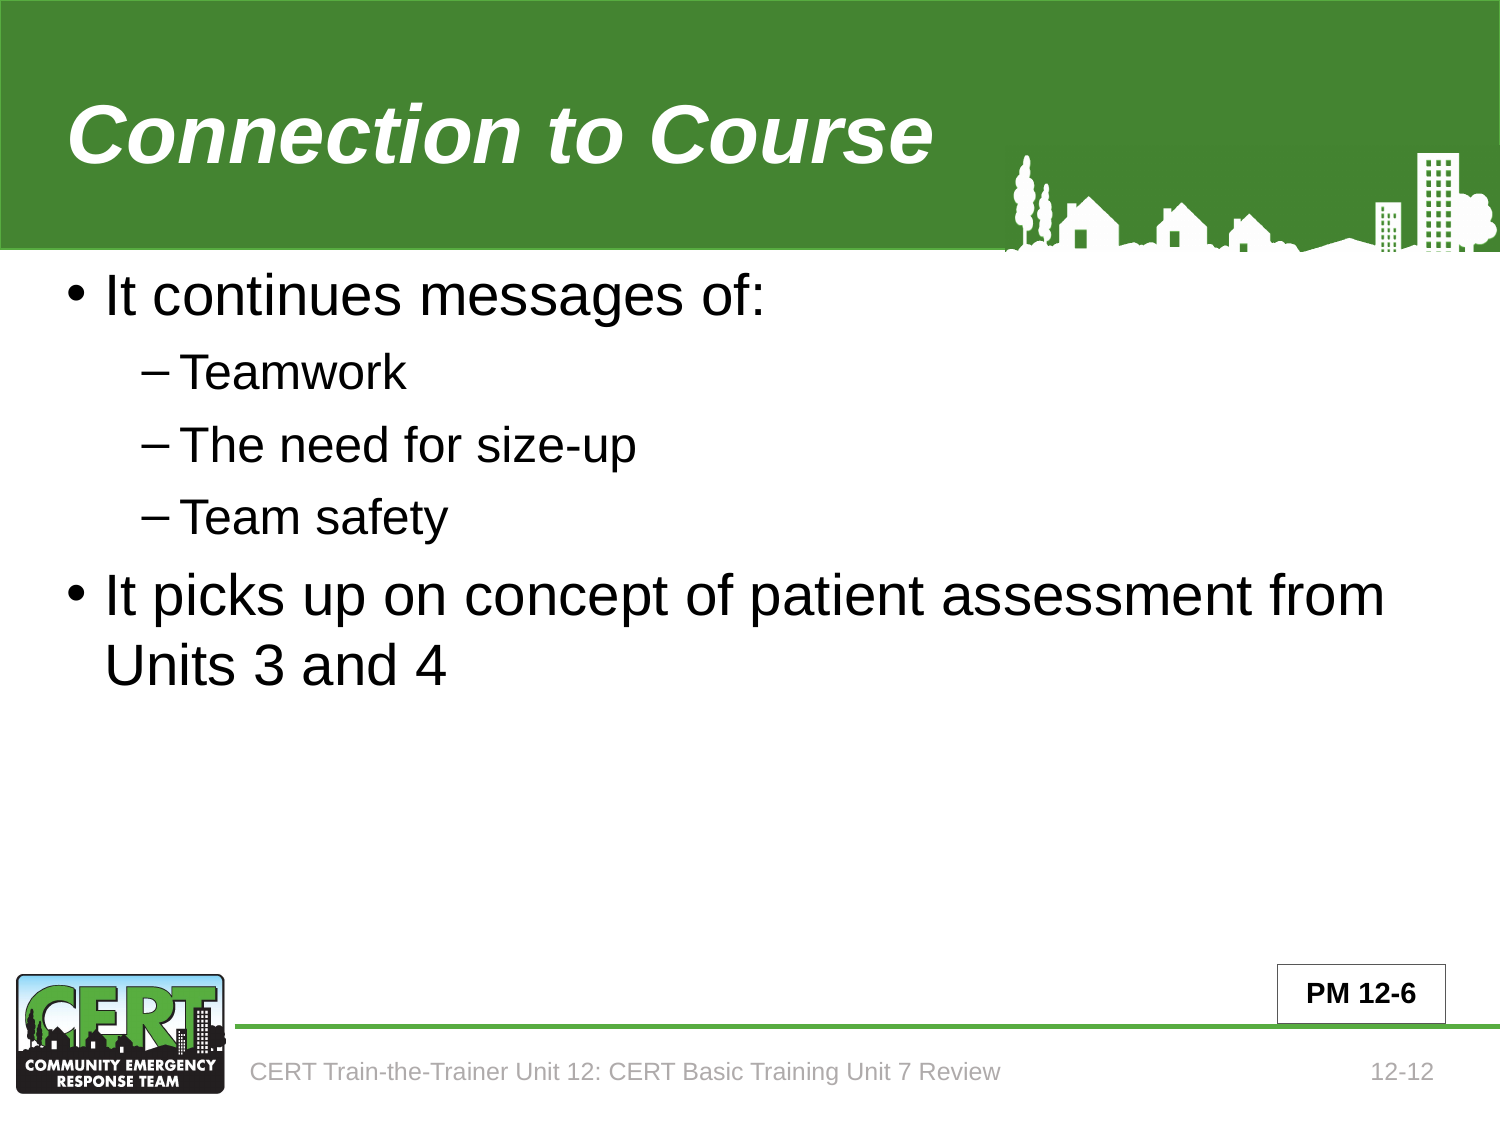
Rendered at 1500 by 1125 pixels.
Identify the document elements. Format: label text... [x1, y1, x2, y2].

picture [1005, 145, 1500, 252]
title Connection to Course (Unit 12) [51, 52, 1005, 220]
picture [15, 973, 226, 1094]
list It continues messages of: Teamwork The need for size-up Team safety It picks up on concept of patient assessment from Units 3 and 4 [51, 249, 1449, 1034]
list CERT Train-the-Trainer Unit 12: CERT Basic Training Unit 7 Review [234, 1047, 1023, 1098]
list PM 12-6 [1277, 964, 1446, 1024]
list 12-12 [1153, 1047, 1450, 1098]
